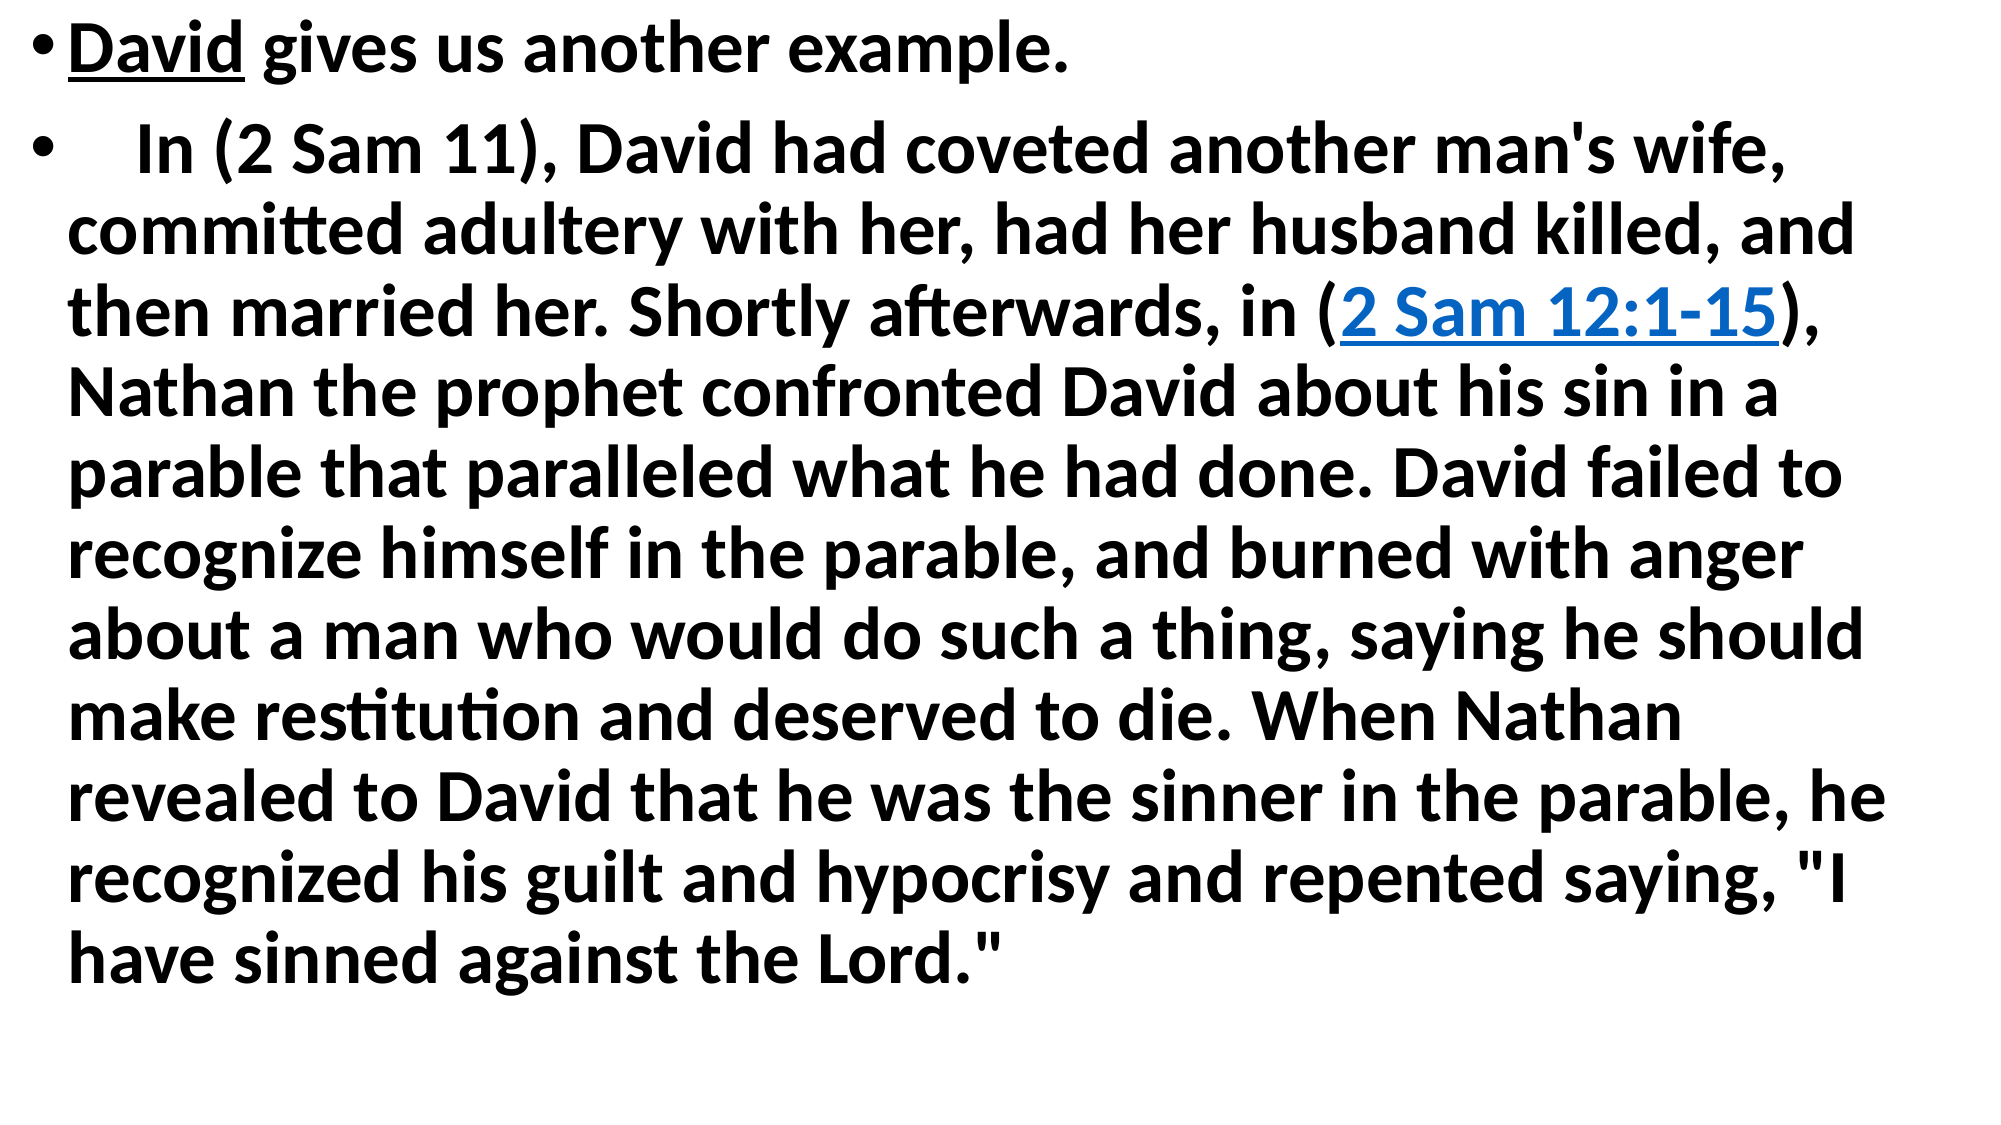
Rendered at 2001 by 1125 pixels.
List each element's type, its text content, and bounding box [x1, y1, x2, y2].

list David gives us another example. In (2 Sam 11), David had coveted another man's wife, committed adultery with her, had her husband killed, and then married her. Shortly afterwards, in (2 Sam 12:1-15), Nathan the prophet confronted David about his sin in a parable that paralleled what he had done. David failed to recognize himself in the parable, and burned with anger about a man who would do such a thing, saying he should make restitution and deserved to die. When Nathan revealed to David that he was the sinner in the parable, he recognized his guilt and hypocrisy and repented saying, "I have sinned against the Lord." [15, 0, 1983, 1125]
